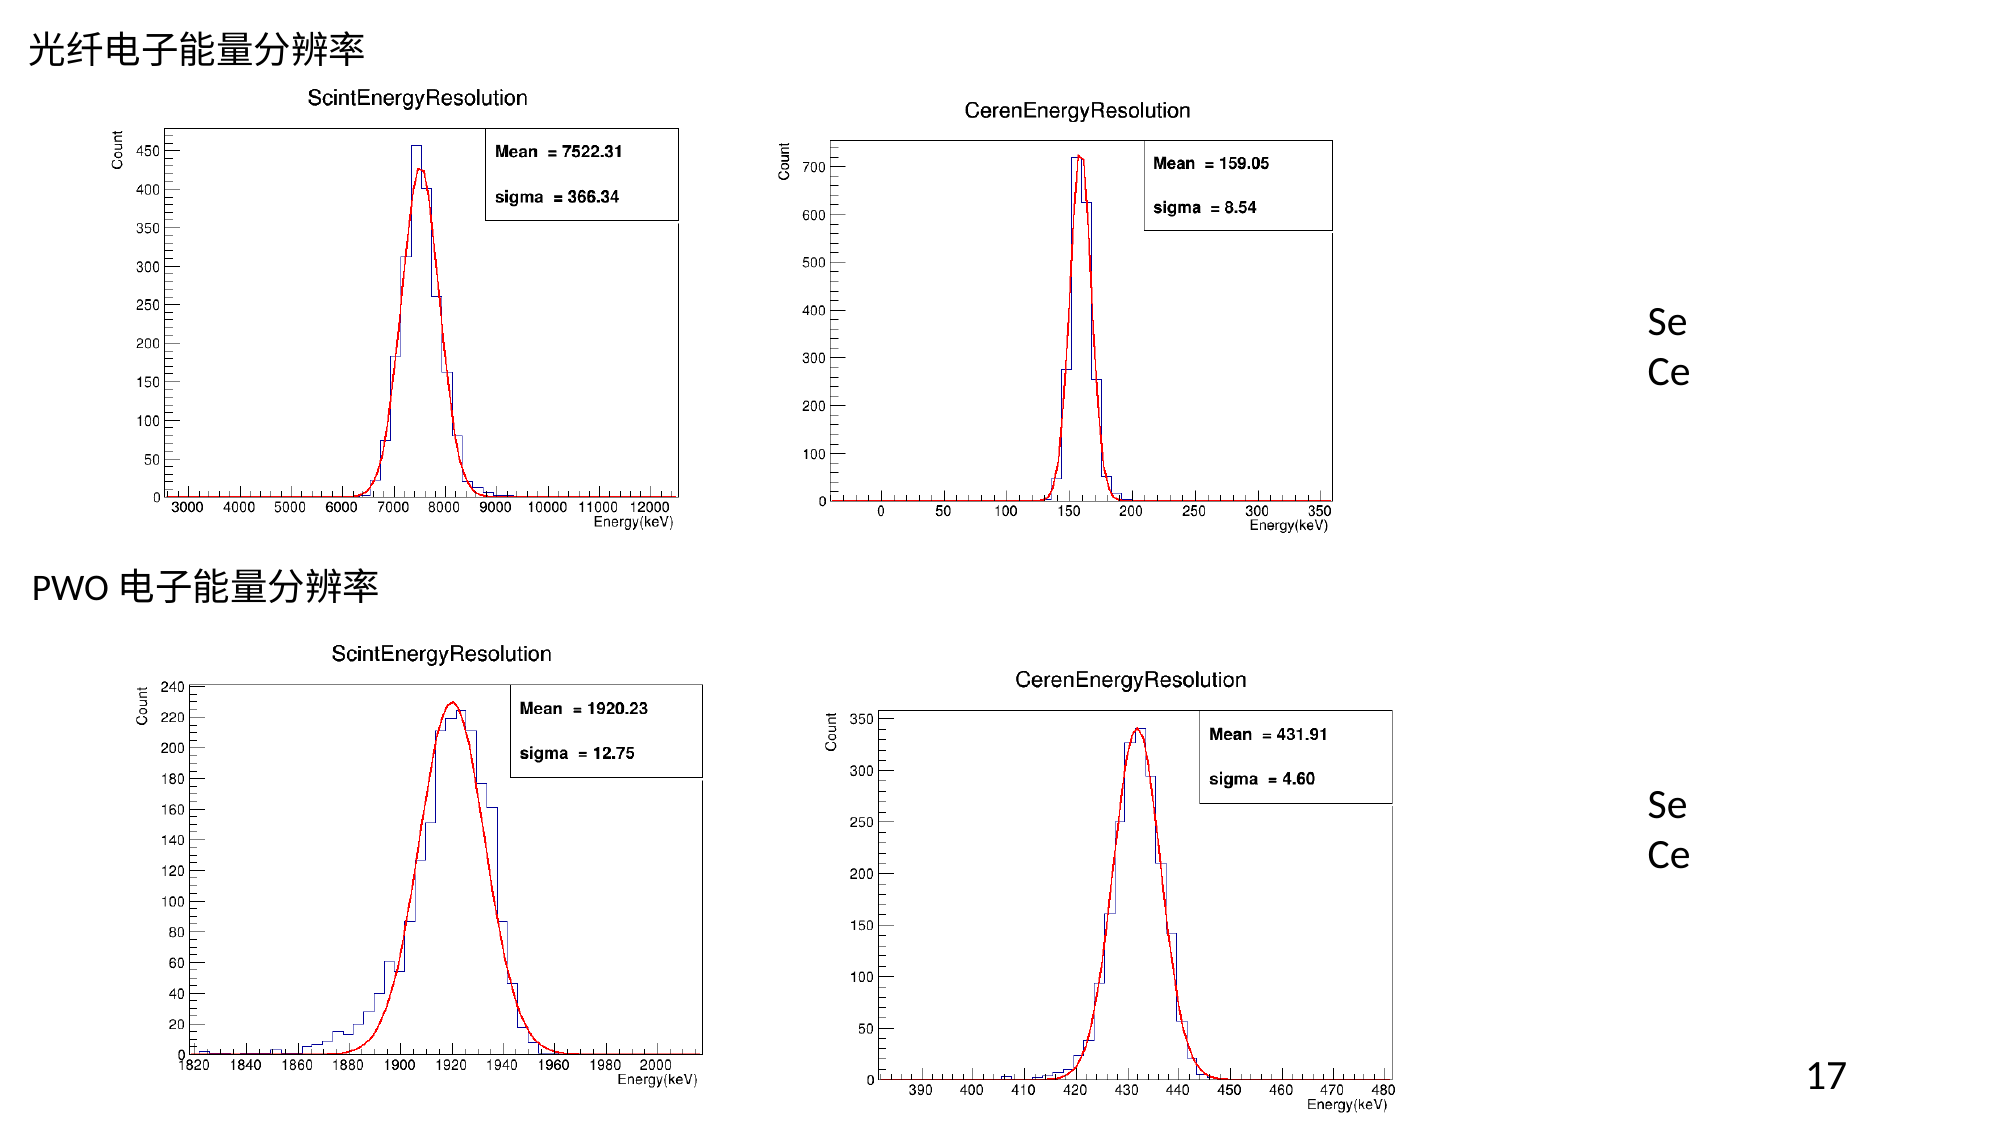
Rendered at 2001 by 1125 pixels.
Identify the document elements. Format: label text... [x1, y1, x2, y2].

picture [124, 638, 766, 1100]
picture [813, 664, 1456, 1125]
picture [100, 82, 742, 543]
picture [767, 94, 1395, 546]
slide_number 17 [1456, 1042, 1863, 1103]
text_box PWO电子能量分辨率 [17, 555, 395, 616]
text_box 光纤电子能量分辨率 [13, 18, 382, 79]
